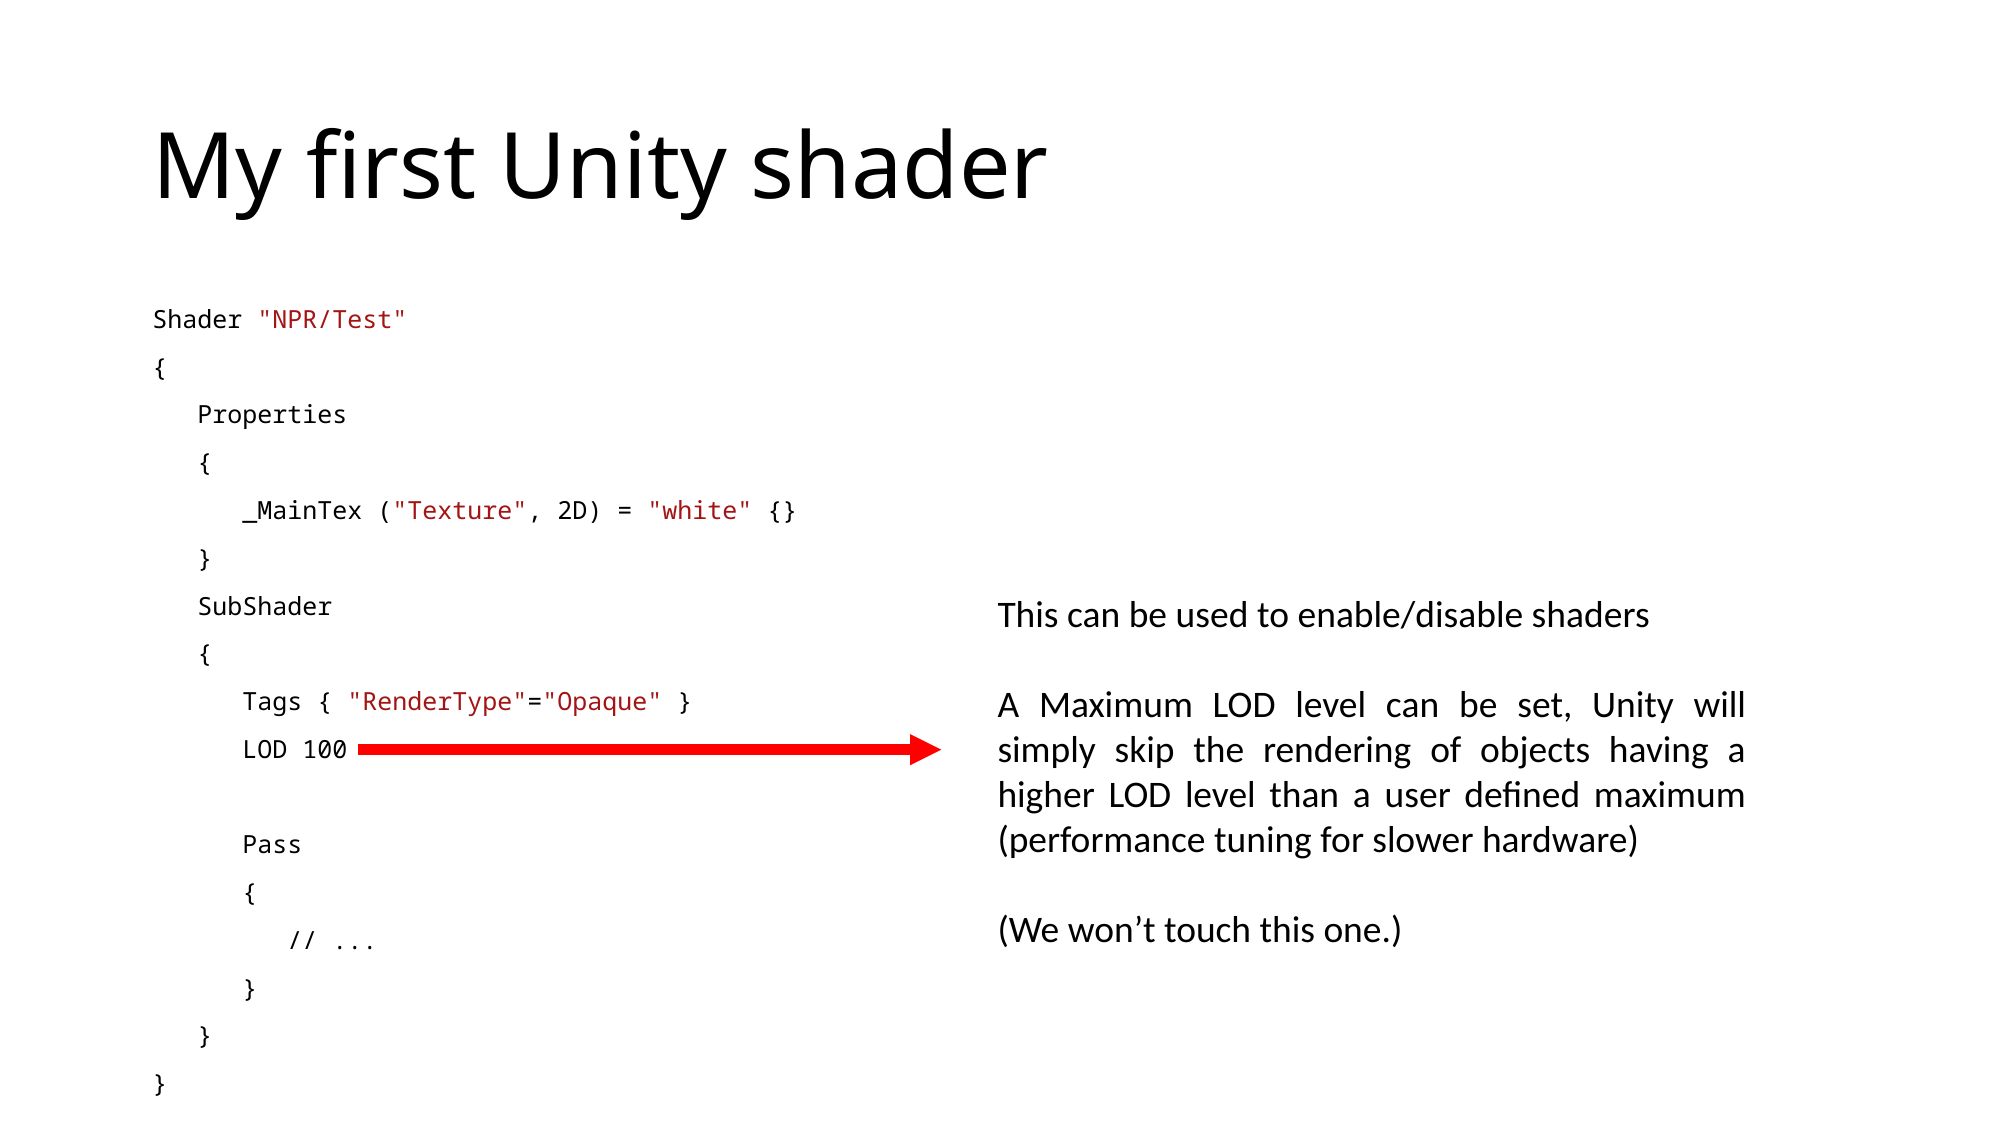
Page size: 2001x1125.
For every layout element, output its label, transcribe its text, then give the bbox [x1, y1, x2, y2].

title My first Unity shader [137, 59, 1863, 278]
list Shader "NPR/Test" { Properties { _MainTex ("Texture", 2D) = "white" {} } SubShader { Tags { "RenderType"="Opaque" } LOD 100 Pass { // ... } } } [137, 299, 1863, 1090]
text_box This can be used to enable/disable shaders A Maximum LOD level can be set, Unity will simply skip the rendering of objects having a higher LOD level than a user defined maximum (performance tuning for slower hardware) (We won’t touch this one.) [982, 583, 1762, 958]
